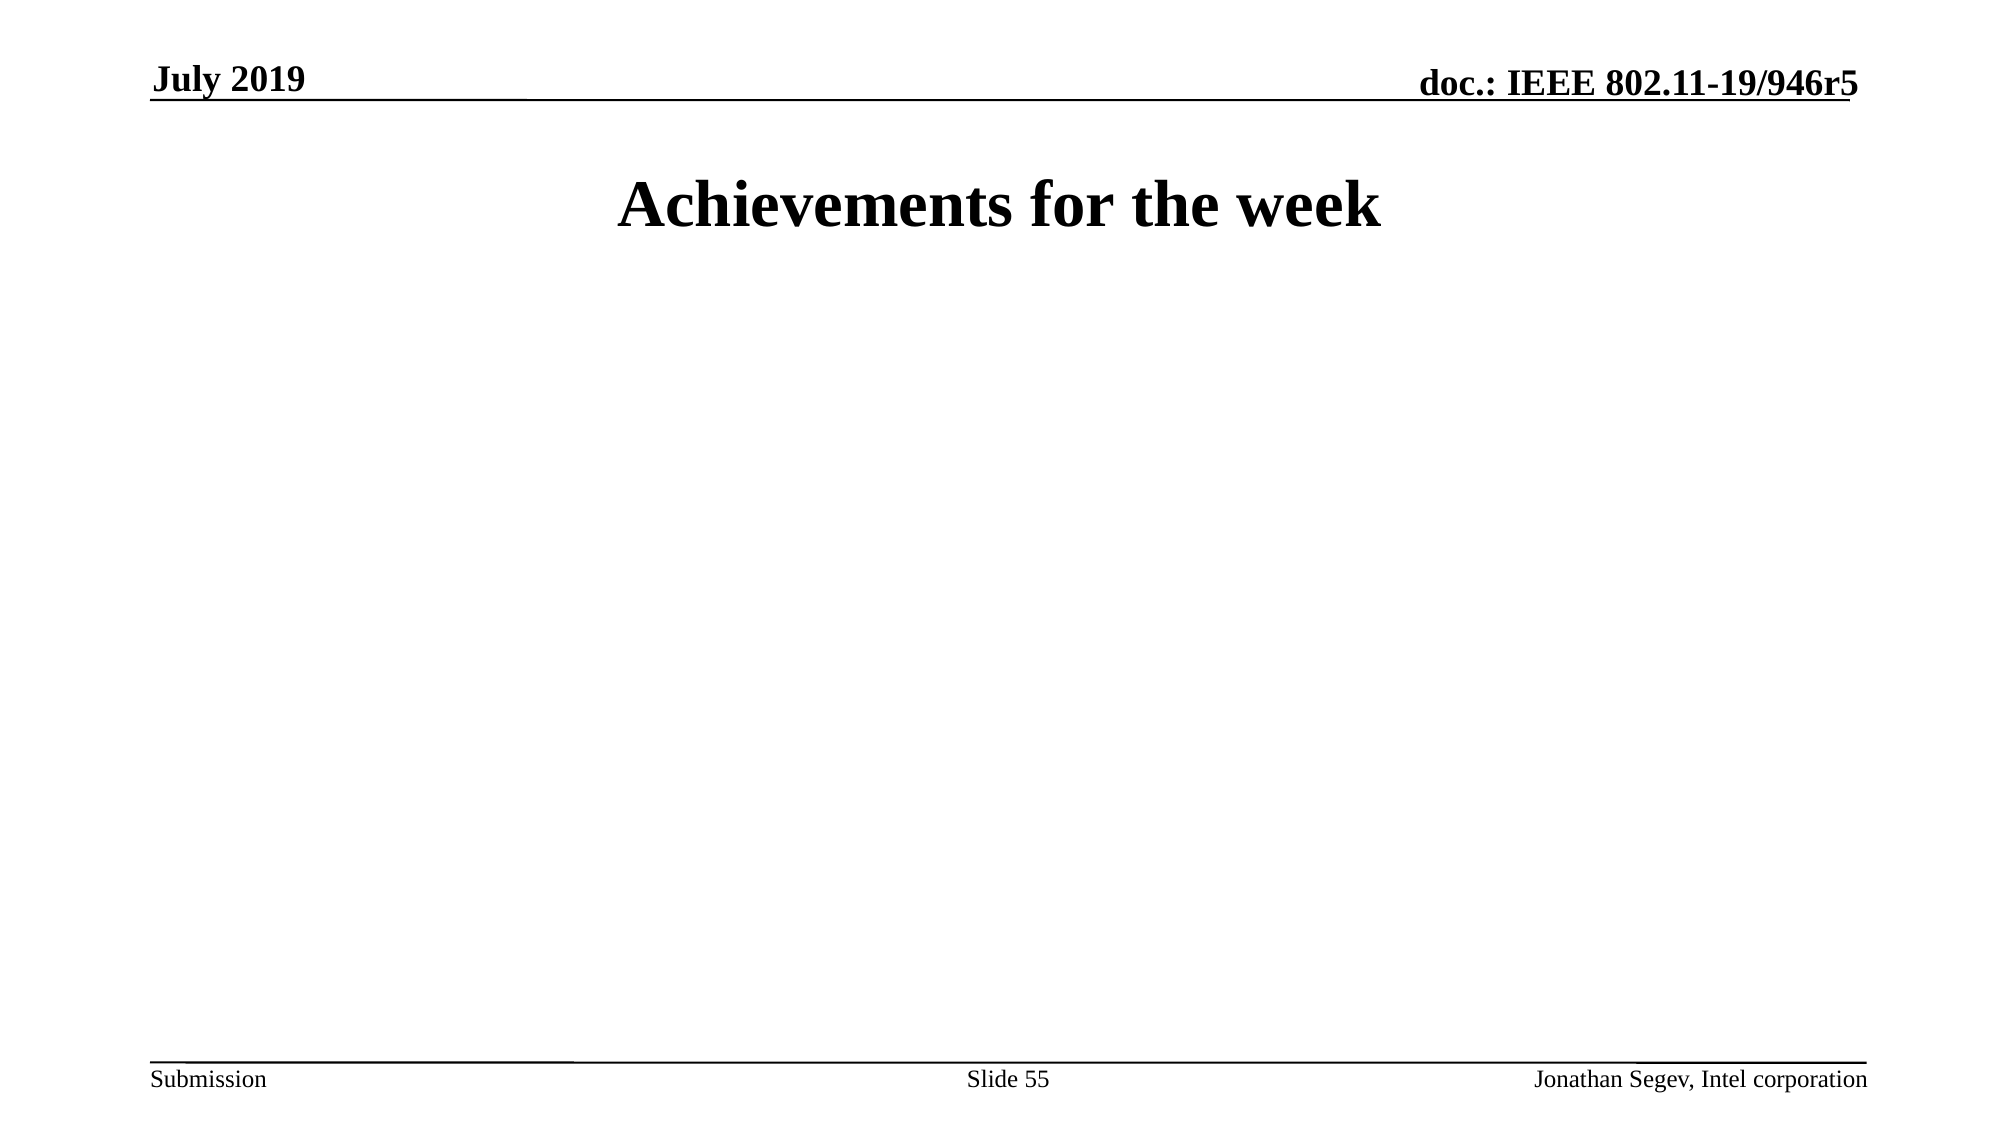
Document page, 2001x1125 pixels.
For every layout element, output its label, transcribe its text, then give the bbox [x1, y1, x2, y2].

slide_number Slide 55 [950, 1061, 1067, 1123]
title Achievements for the week [149, 112, 1850, 288]
footer Jonathan Segev, Intel corporation [1171, 1061, 1869, 1093]
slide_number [152, 54, 563, 100]
